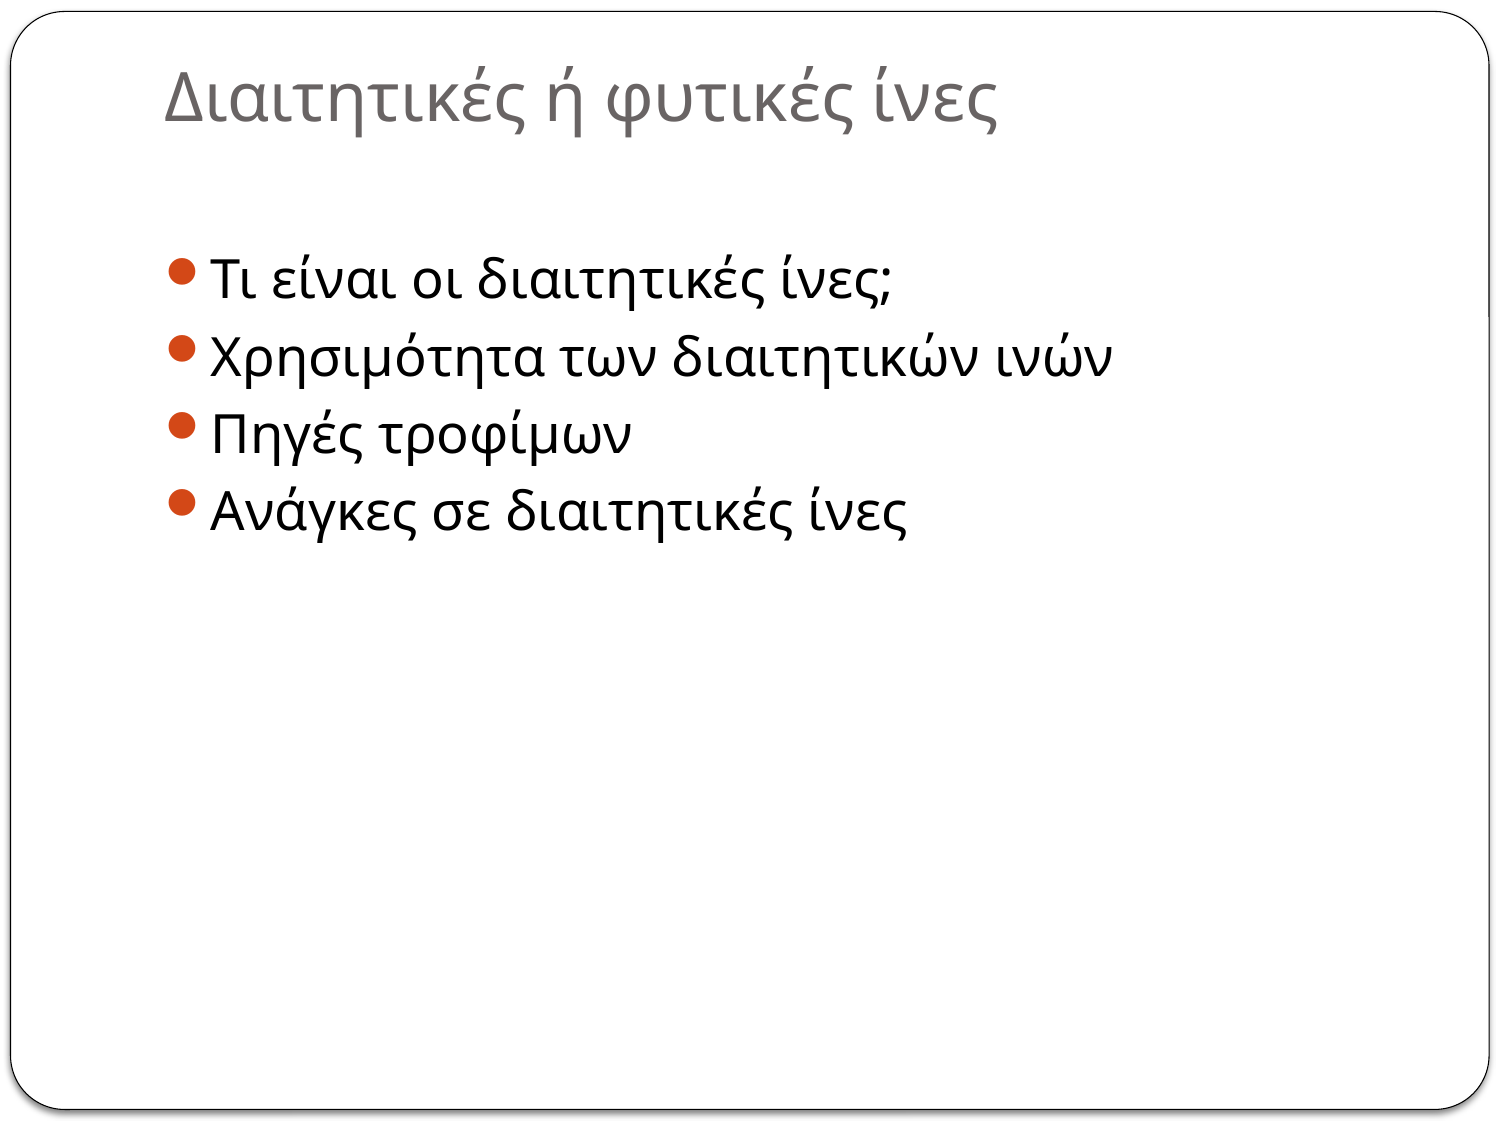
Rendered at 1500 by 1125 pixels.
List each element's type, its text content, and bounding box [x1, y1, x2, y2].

title Διαιτητικές ή φυτικές ίνες [150, 45, 1425, 233]
list Τι είναι οι διαιτητικές ίνες; Χρησιμότητα των διαιτητικών ινών Πηγές τροφίμων Ανάγκες σε διαιτητικές ίνες [150, 237, 1425, 988]
